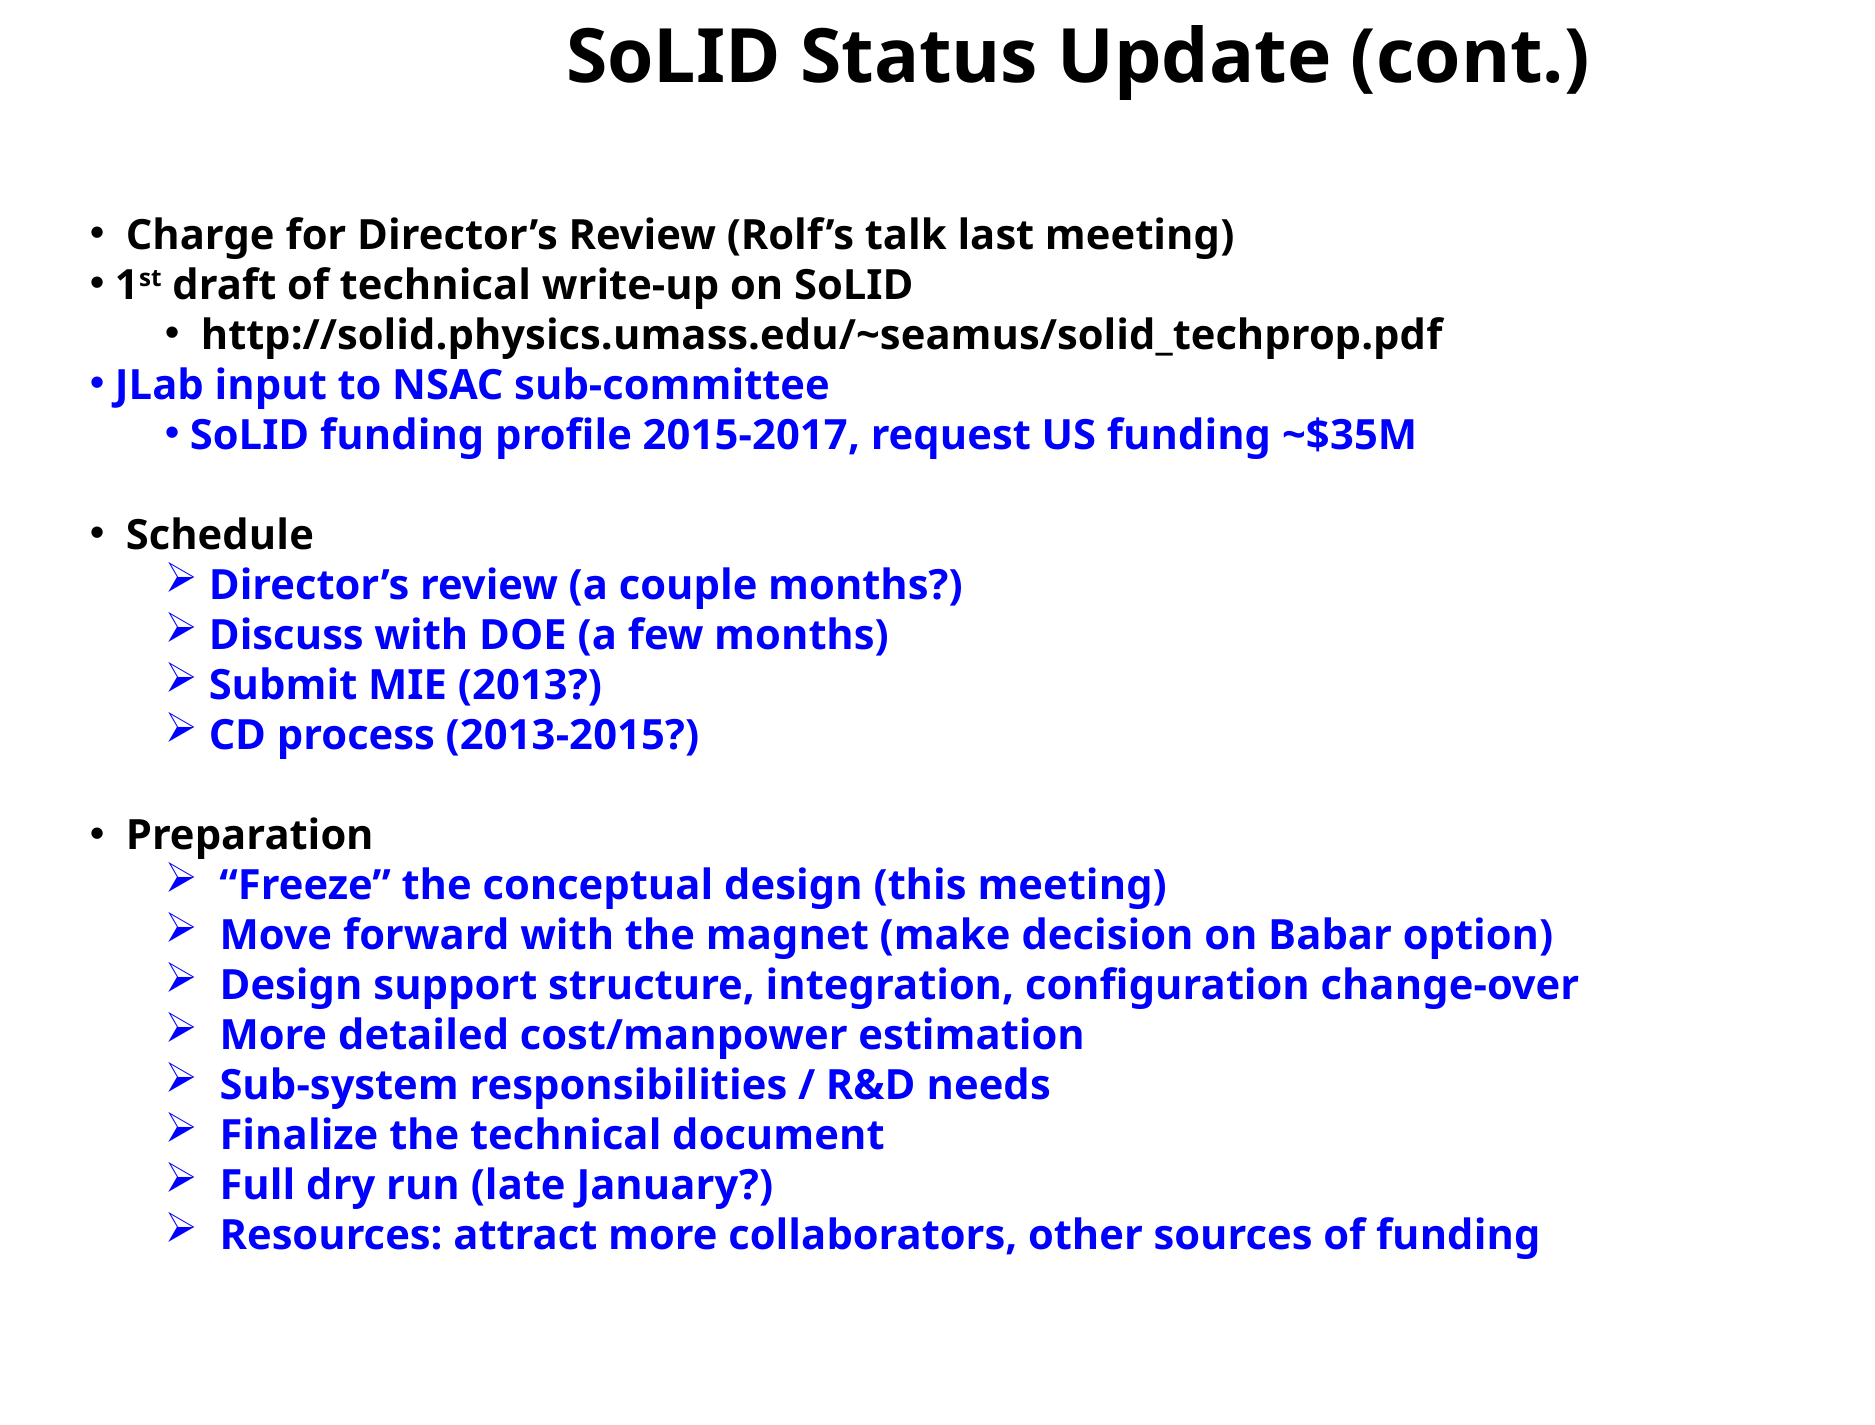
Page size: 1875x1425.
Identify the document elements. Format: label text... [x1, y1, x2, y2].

text_box SoLID Status Update (cont.) [551, 0, 1606, 105]
text_box Charge for Director’s Review (Rolf’s talk last meeting) 1st draft of technical write-up on SoLID http://solid.physics.umass.edu/~seamus/solid_techprop.pdf JLab input to NSAC sub-committee SoLID funding profile 2015-2017, request US funding ~$35M Schedule Director’s review (a couple months?) Discuss with DOE (a few months) Submit MIE (2013?) CD process (2013-2015?) Preparation “Freeze” the conceptual design (this meeting) Move forward with the magnet (make decision on Babar option) Design support structure, integration, configuration change-over More detailed cost/manpower estimation Sub-system responsibilities / R&D needs Finalize the technical document Full dry run (late January?) Resources: attract more collaborators, other sources of funding [74, 149, 1800, 1266]
